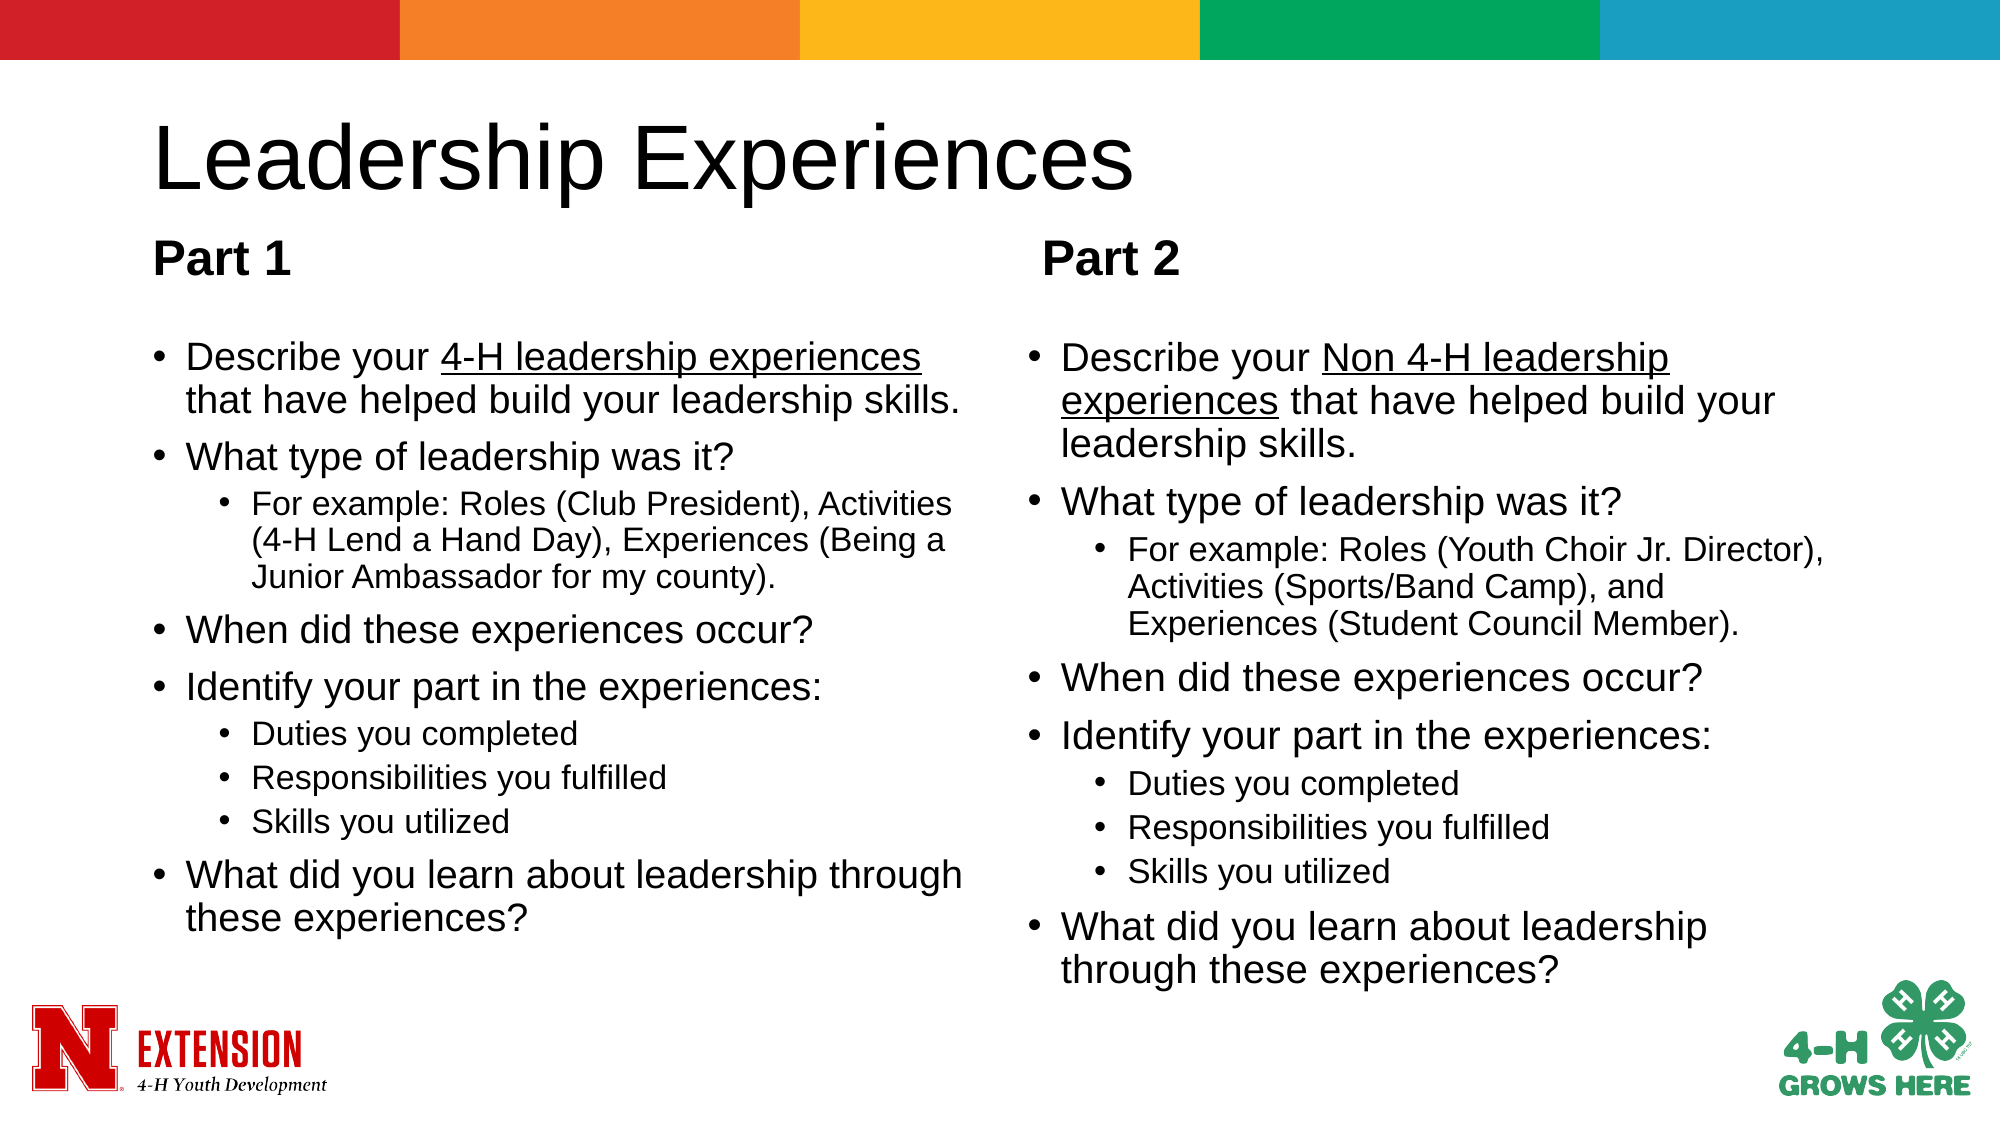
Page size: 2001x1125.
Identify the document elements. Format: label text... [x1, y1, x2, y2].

list Describe your Non 4-H leadership experiences that have helped build your leadership skills. What type of leadership was it? For example: Roles (Youth Choir Jr. Director), Activities (Sports/Band Camp), and Experiences (Student Council Member). When did these experiences occur? Identify your part in the experiences: Duties you completed Responsibilities you fulfilled Skills you utilized What did you learn about leadership through these experiences? [1012, 328, 1863, 1016]
picture [32, 1005, 327, 1096]
list Describe your 4-H leadership experiences that have helped build your leadership skills. What type of leadership was it? For example: Roles (Club President), Activities (4-H Lend a Hand Day), Experiences (Being a Junior Ambassador for my county). When did these experiences occur? Identify your part in the experiences: Duties you completed Responsibilities you fulfilled Skills you utilized What did you learn about leadership through these experiences? [137, 328, 984, 1016]
title Leadership Experiences [137, 59, 1863, 260]
list Part 1 [137, 214, 984, 305]
list Part 2 [1026, 214, 1878, 305]
picture [0, 0, 2000, 60]
picture [1779, 980, 1972, 1096]
